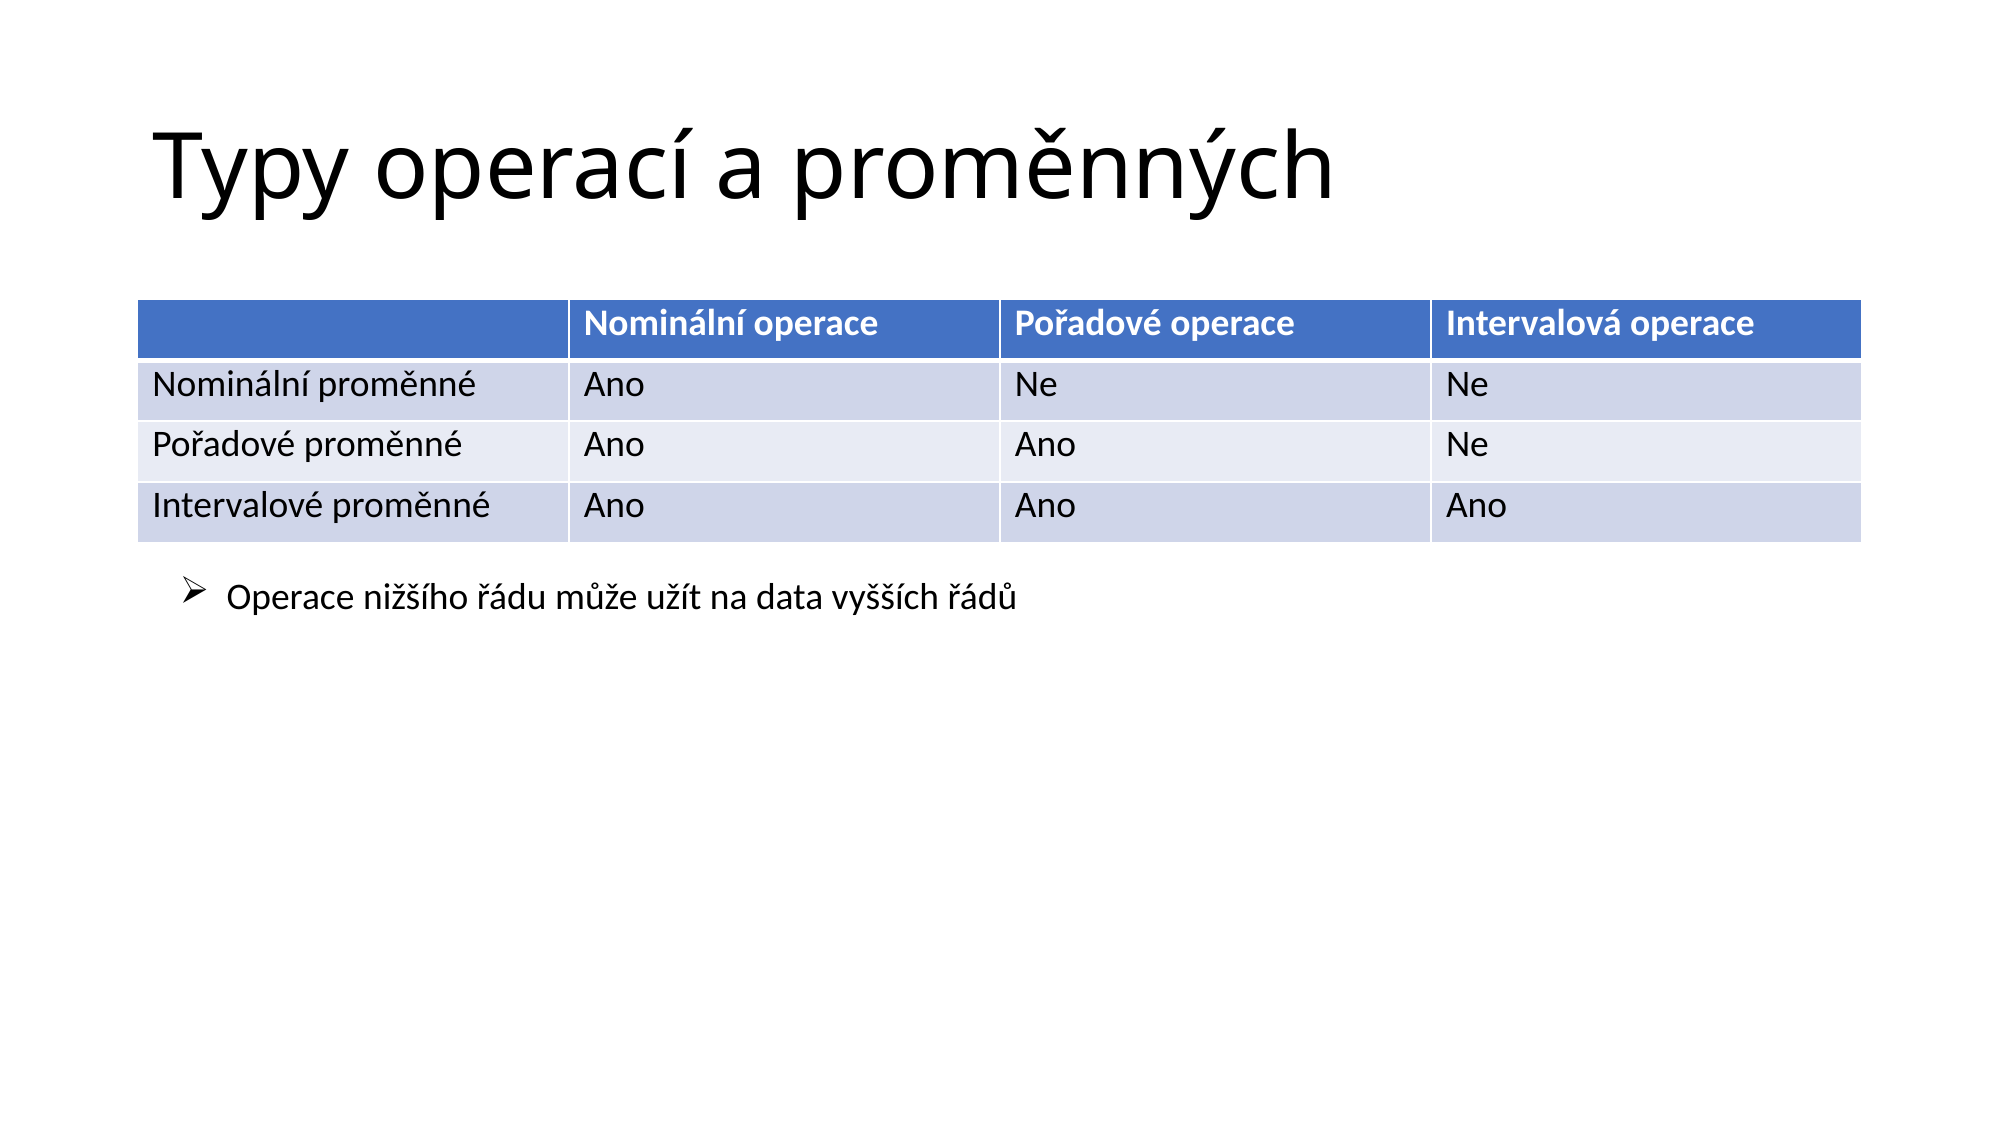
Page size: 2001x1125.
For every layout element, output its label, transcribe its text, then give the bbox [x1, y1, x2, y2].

table_cell Intervalové proměnné [138, 483, 568, 542]
table_cell Ano [1001, 422, 1430, 481]
table_cell Ne [1432, 422, 1861, 481]
table_cell Nominální proměnné [138, 363, 568, 420]
table_cell Pořadové proměnné [138, 422, 568, 481]
table_header Nominální operace [570, 300, 999, 358]
table_header Pořadové operace [1001, 300, 1430, 358]
table_cell Ne [1432, 363, 1861, 420]
table_cell Ano [570, 422, 999, 481]
table_header [138, 300, 568, 358]
text_box Operace nižšího řádu může užít na data vyšších řádů [165, 564, 1898, 625]
table_cell Ano [570, 483, 999, 542]
table_cell Ano [1432, 483, 1861, 542]
table_cell Ne [1001, 363, 1430, 420]
table_header Intervalová operace [1432, 300, 1861, 358]
table_cell Ano [570, 363, 999, 420]
table_cell Ano [1001, 483, 1430, 542]
title Typy operací a proměnných [137, 59, 1863, 278]
